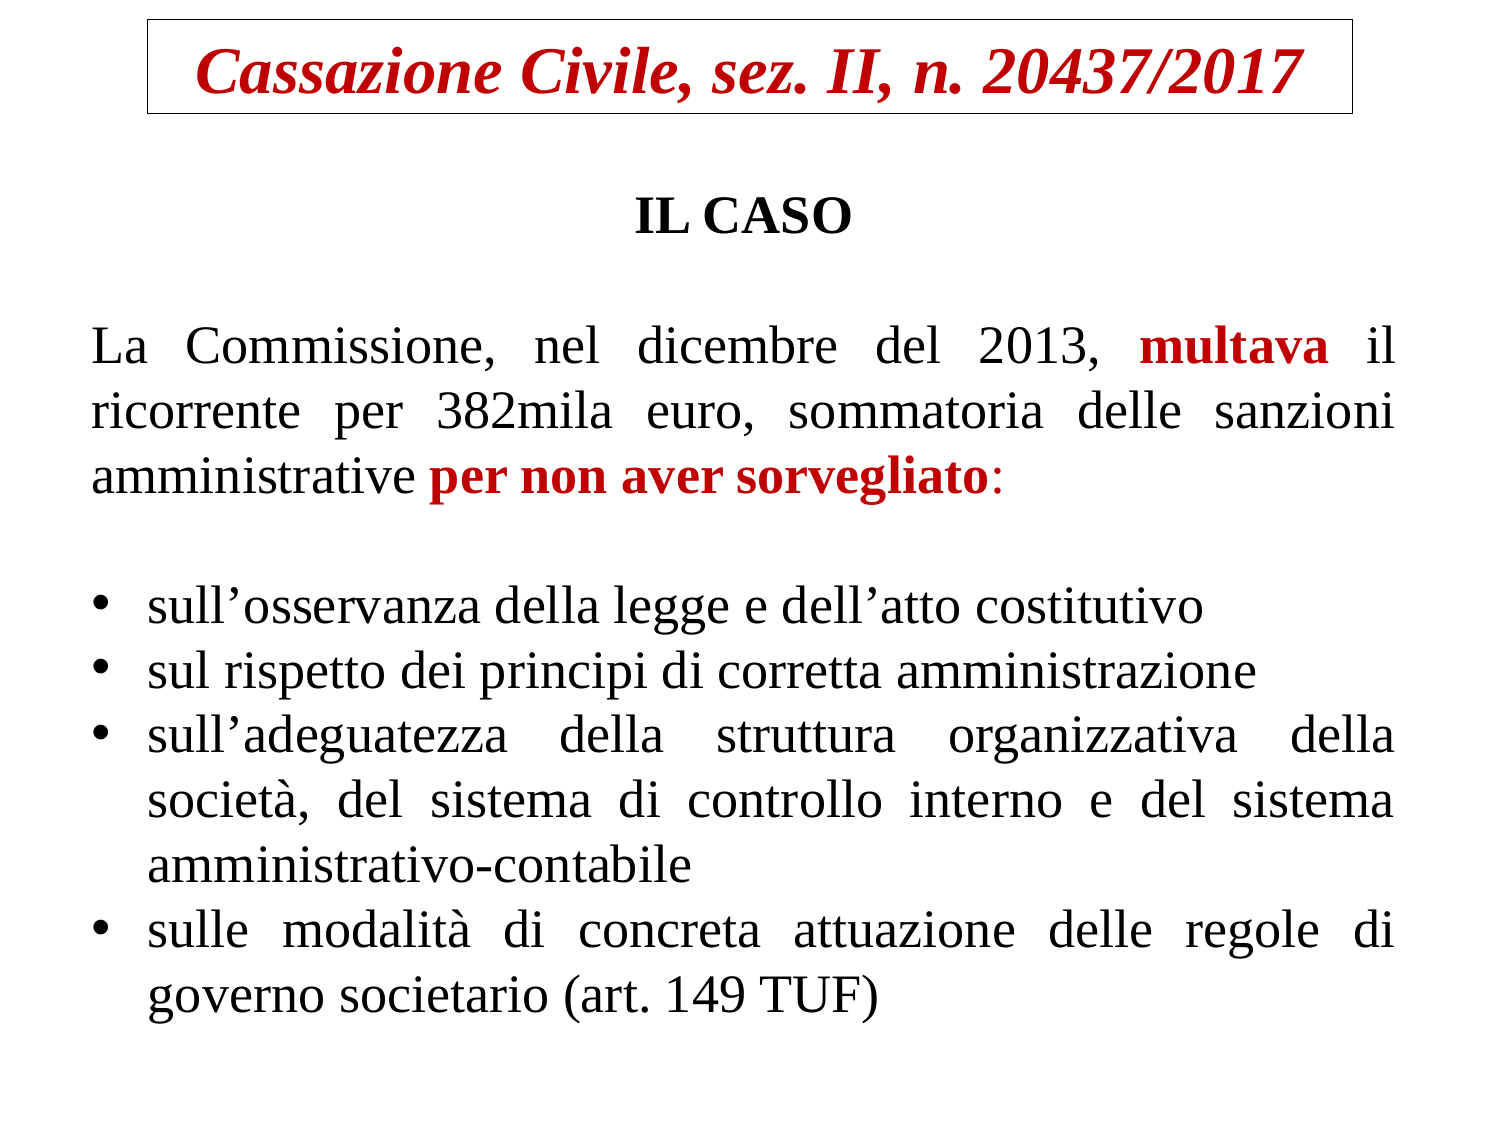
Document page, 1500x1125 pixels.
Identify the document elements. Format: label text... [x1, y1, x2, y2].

text_box IL CASO La Commissione, nel dicembre del 2013, multava il ricorrente per 382mila euro, sommatoria delle sanzioni amministrative per non aver sorvegliato: sull’osservanza della legge e dell’atto costitutivo sul rispetto dei principi di corretta amministrazione sull’adeguatezza della struttura organizzativa della società, del sistema di controllo interno e del sistema amministrativo‑contabile sulle modalità di concreta attuazione delle regole di governo societario (art. 149 TUF) [76, 171, 1412, 1031]
text_box Cassazione Civile, sez. II, n. 20437/2017 [147, 19, 1353, 114]
